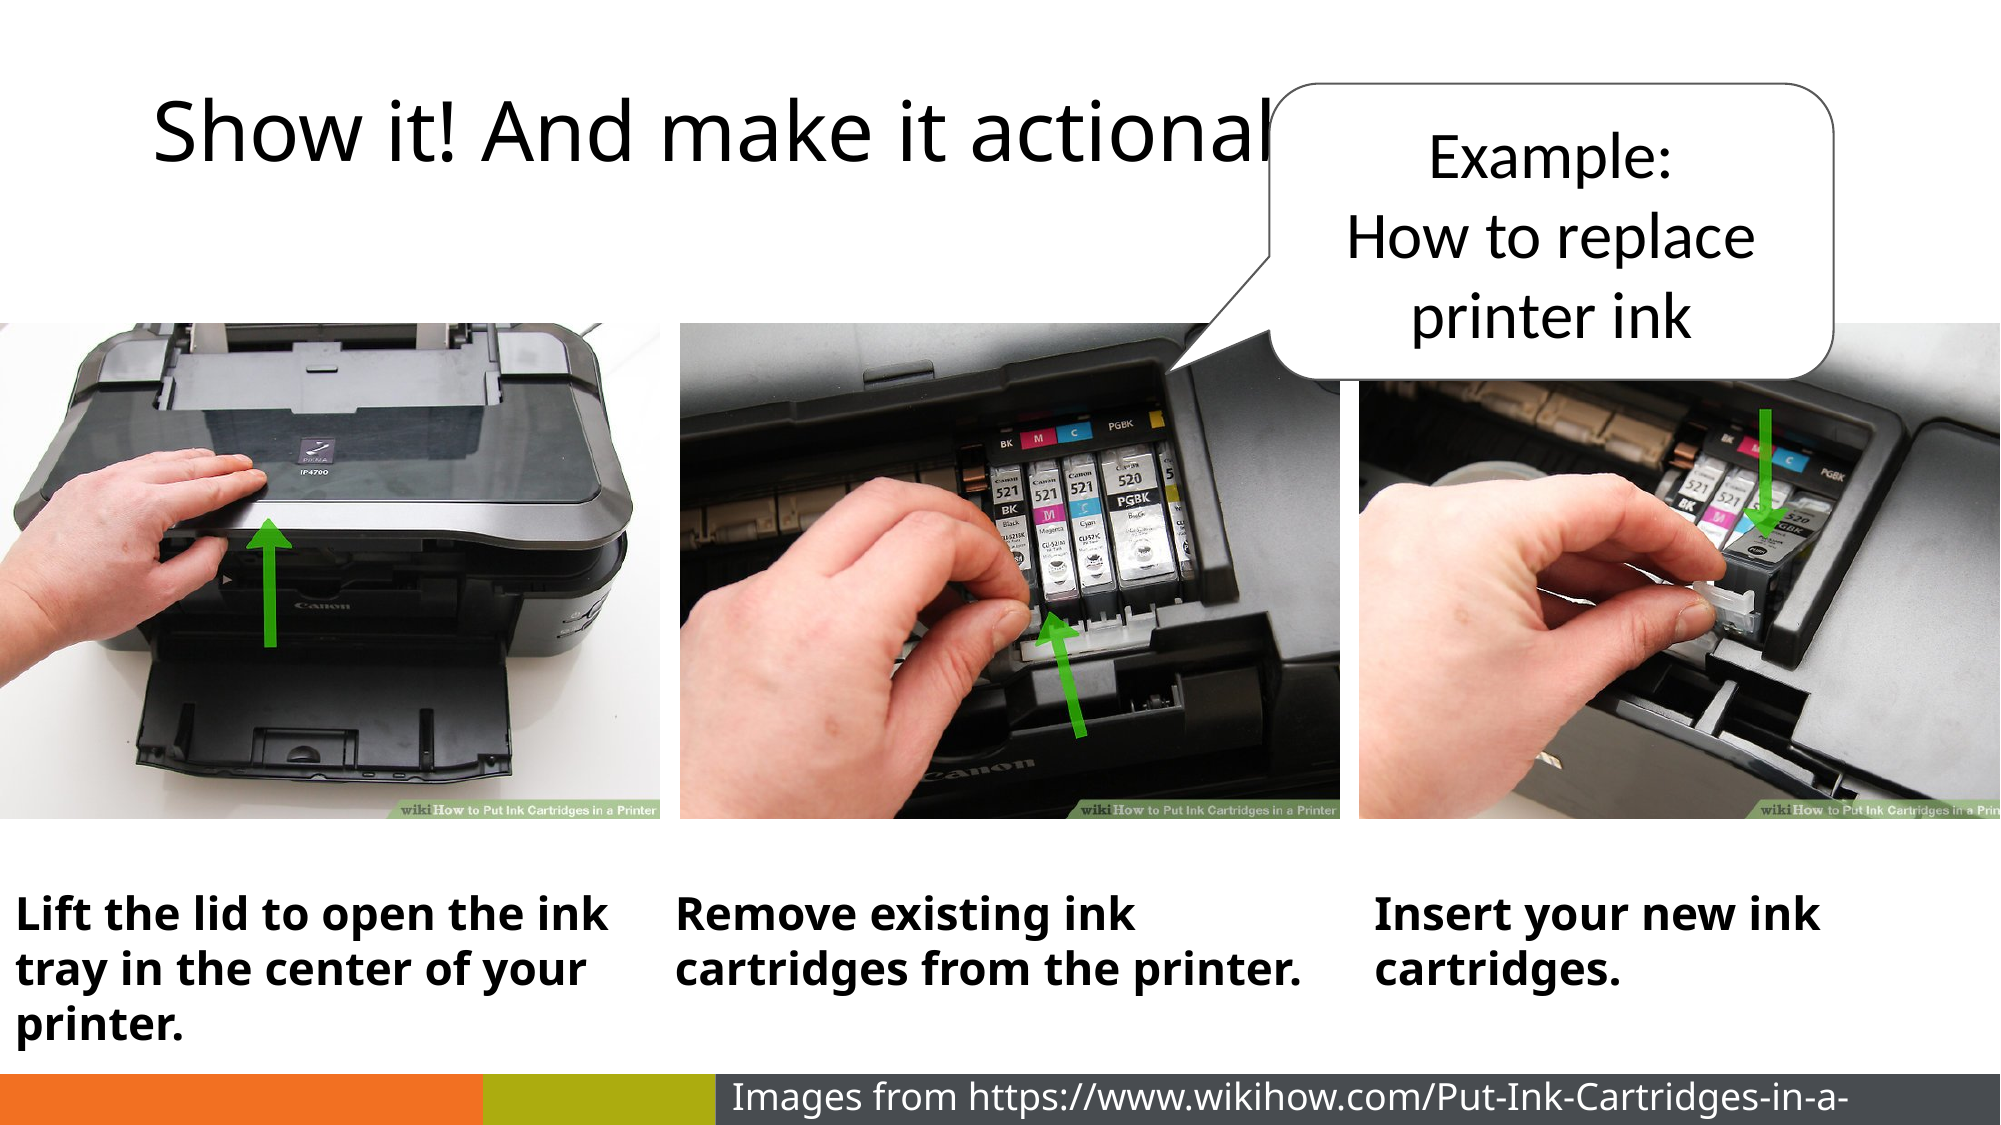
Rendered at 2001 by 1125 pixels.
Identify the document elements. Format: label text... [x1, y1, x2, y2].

text_box Lift the lid to open the ink tray in the center of your printer. [0, 877, 638, 984]
picture [1359, 323, 2000, 819]
picture [679, 323, 1340, 819]
picture [0, 323, 660, 819]
text_box Insert your new ink cartridges. [1359, 877, 2000, 984]
text_box Images from https://www.wikihow.com/Put-Ink-Cartridges-in-a-Printer [717, 1065, 1910, 1125]
title Show it! And make it actionable [137, 59, 1863, 210]
text_box Example: How to replace printer ink [1209, 82, 1835, 381]
text_box Remove existing ink cartridges from the printer. [659, 877, 1320, 984]
